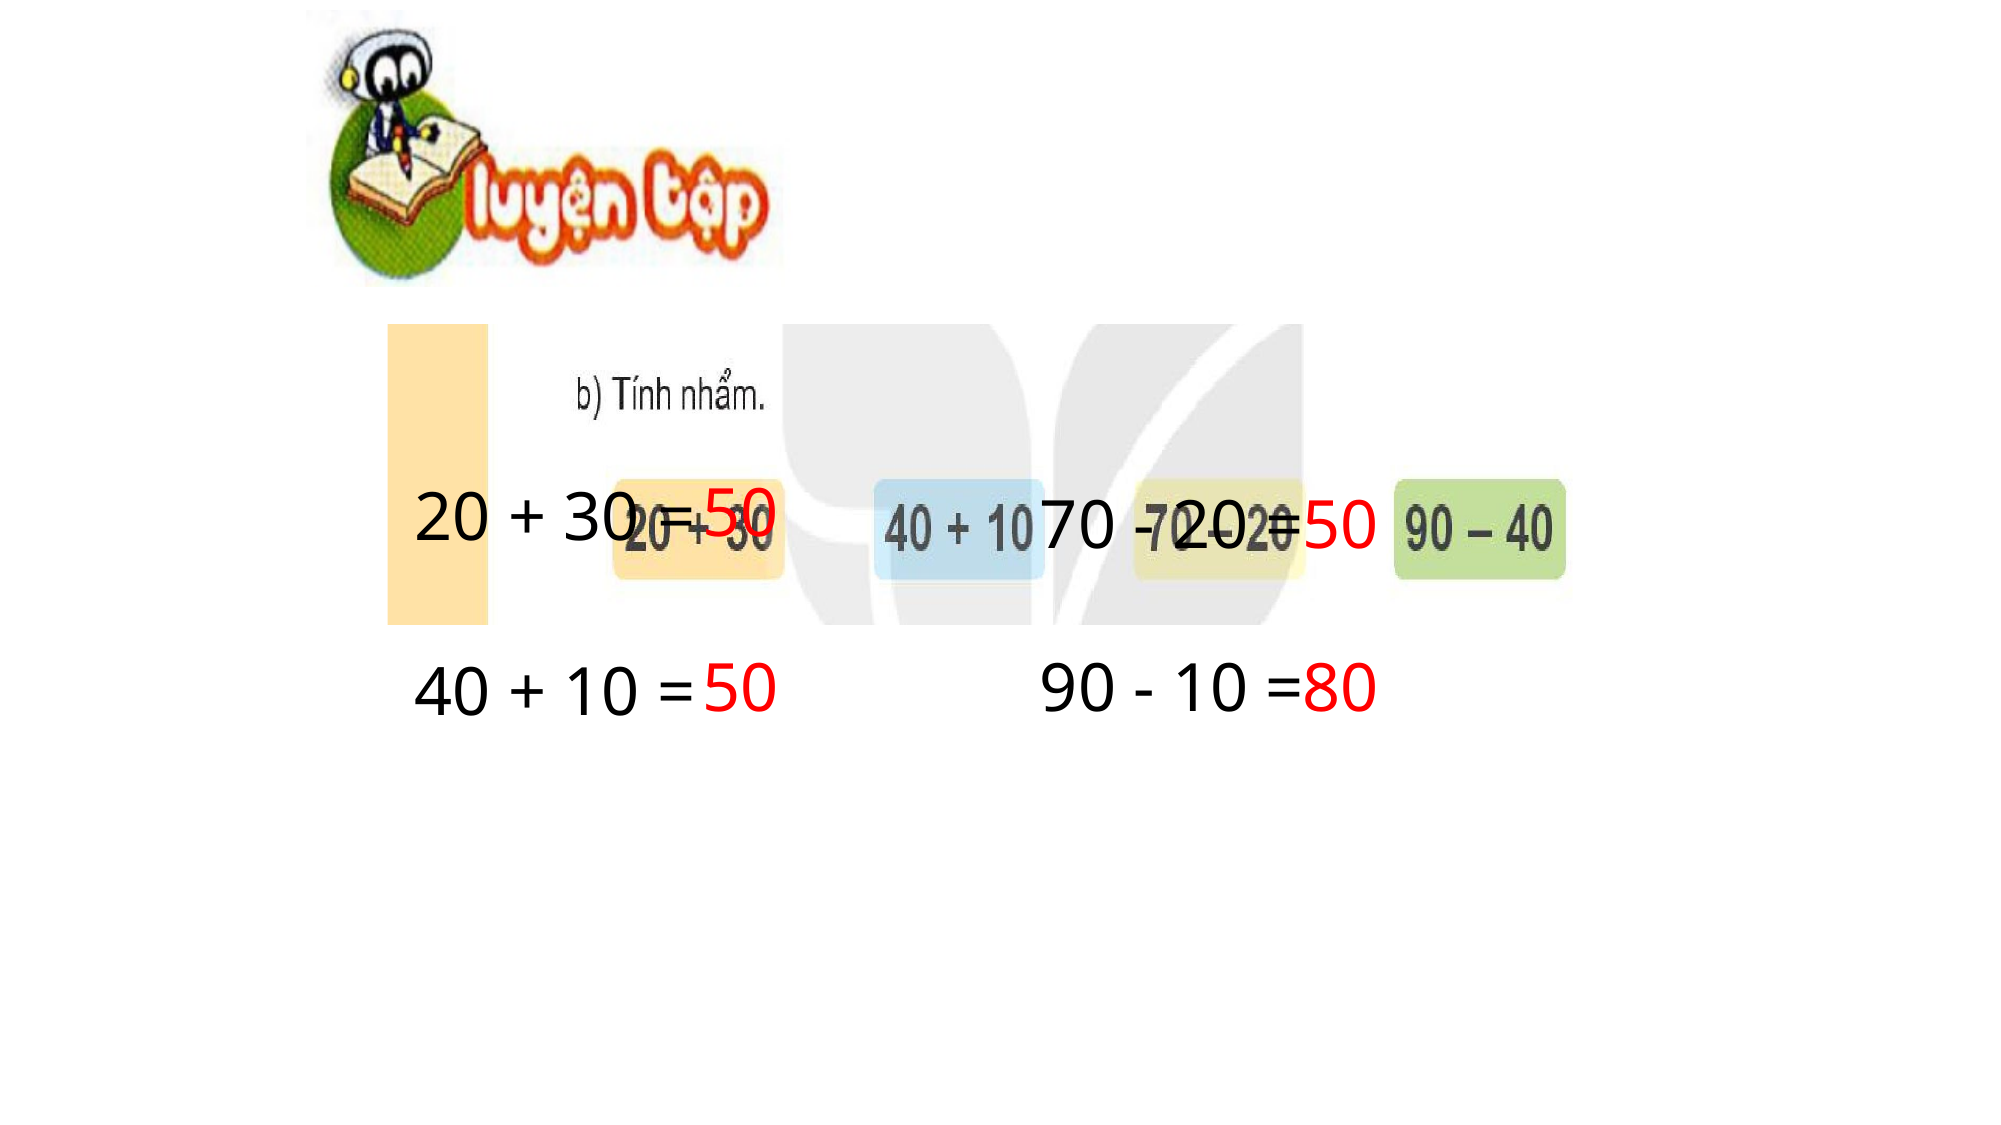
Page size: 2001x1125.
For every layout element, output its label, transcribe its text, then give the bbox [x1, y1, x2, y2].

picture [387, 324, 1701, 626]
text_box 80 [1341, 637, 1400, 733]
picture [305, 10, 803, 287]
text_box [399, 474, 1338, 738]
